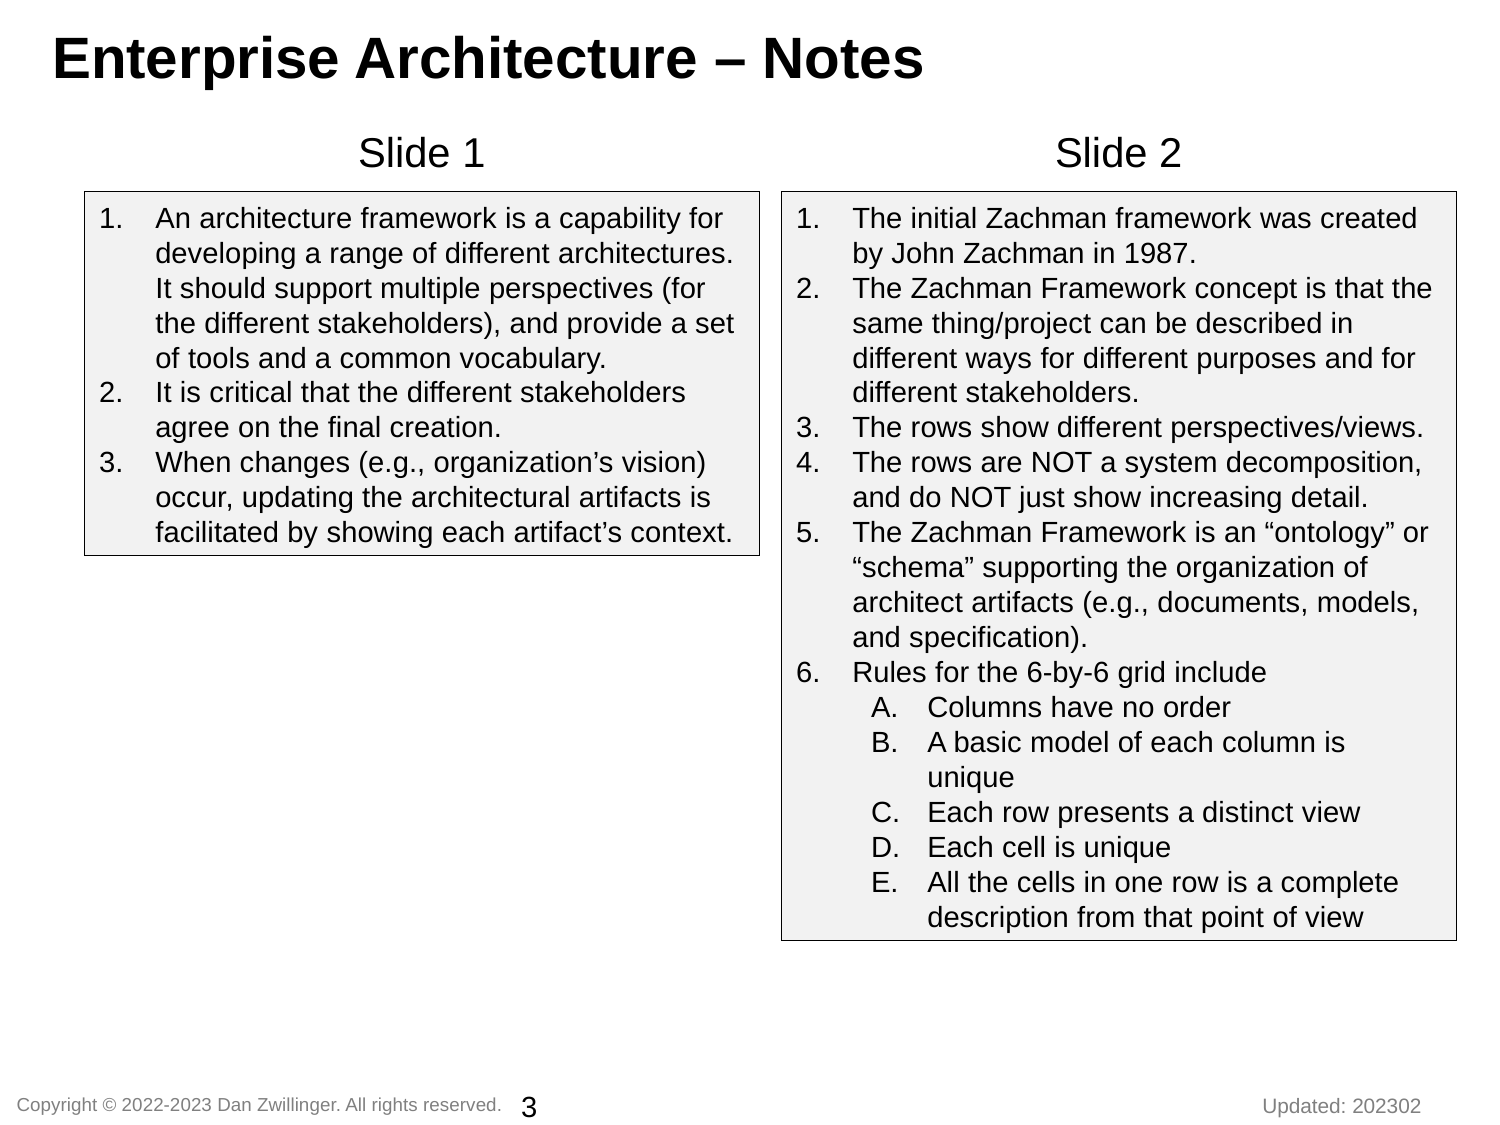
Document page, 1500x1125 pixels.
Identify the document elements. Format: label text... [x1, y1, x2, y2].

text_box The initial Zachman framework was created by John Zachman in 1987. The Zachman Framework concept is that the same thing/project can be described in different ways for different purposes and for different stakeholders. The rows show different perspectives/views. The rows are NOT a system decomposition, and do NOT just show increasing detail. The Zachman Framework is an “ontology” or “schema” supporting the organization of architect artifacts (e.g., documents, models, and specification). Rules for the 6-by-6 grid include Columns have no order A basic model of each column is unique Each row presents a distinct view Each cell is unique All the cells in one row is a complete description from that point of view [781, 191, 1457, 941]
text_box Updated: 202302 [1247, 1085, 1437, 1125]
text_box 3 [470, 1080, 553, 1122]
text_box Slide 2 [781, 118, 1457, 184]
text_box Enterprise Architecture – Notes [37, 12, 1219, 98]
text_box Copyright © 2022-2023 Dan Zwillinger. All rights reserved. [1, 1085, 517, 1123]
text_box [315, 328, 466, 479]
text_box An architecture framework is a capability for developing a range of different architectures. It should support multiple perspectives (for the different stakeholders), and provide a set of tools and a common vocabulary. It is critical that the different stakeholders agree on the final creation. When changes (e.g., organization’s vision) occur, updating the architectural artifacts is facilitated by showing each artifact’s context. [84, 191, 760, 556]
text_box Slide 1 [84, 118, 760, 184]
